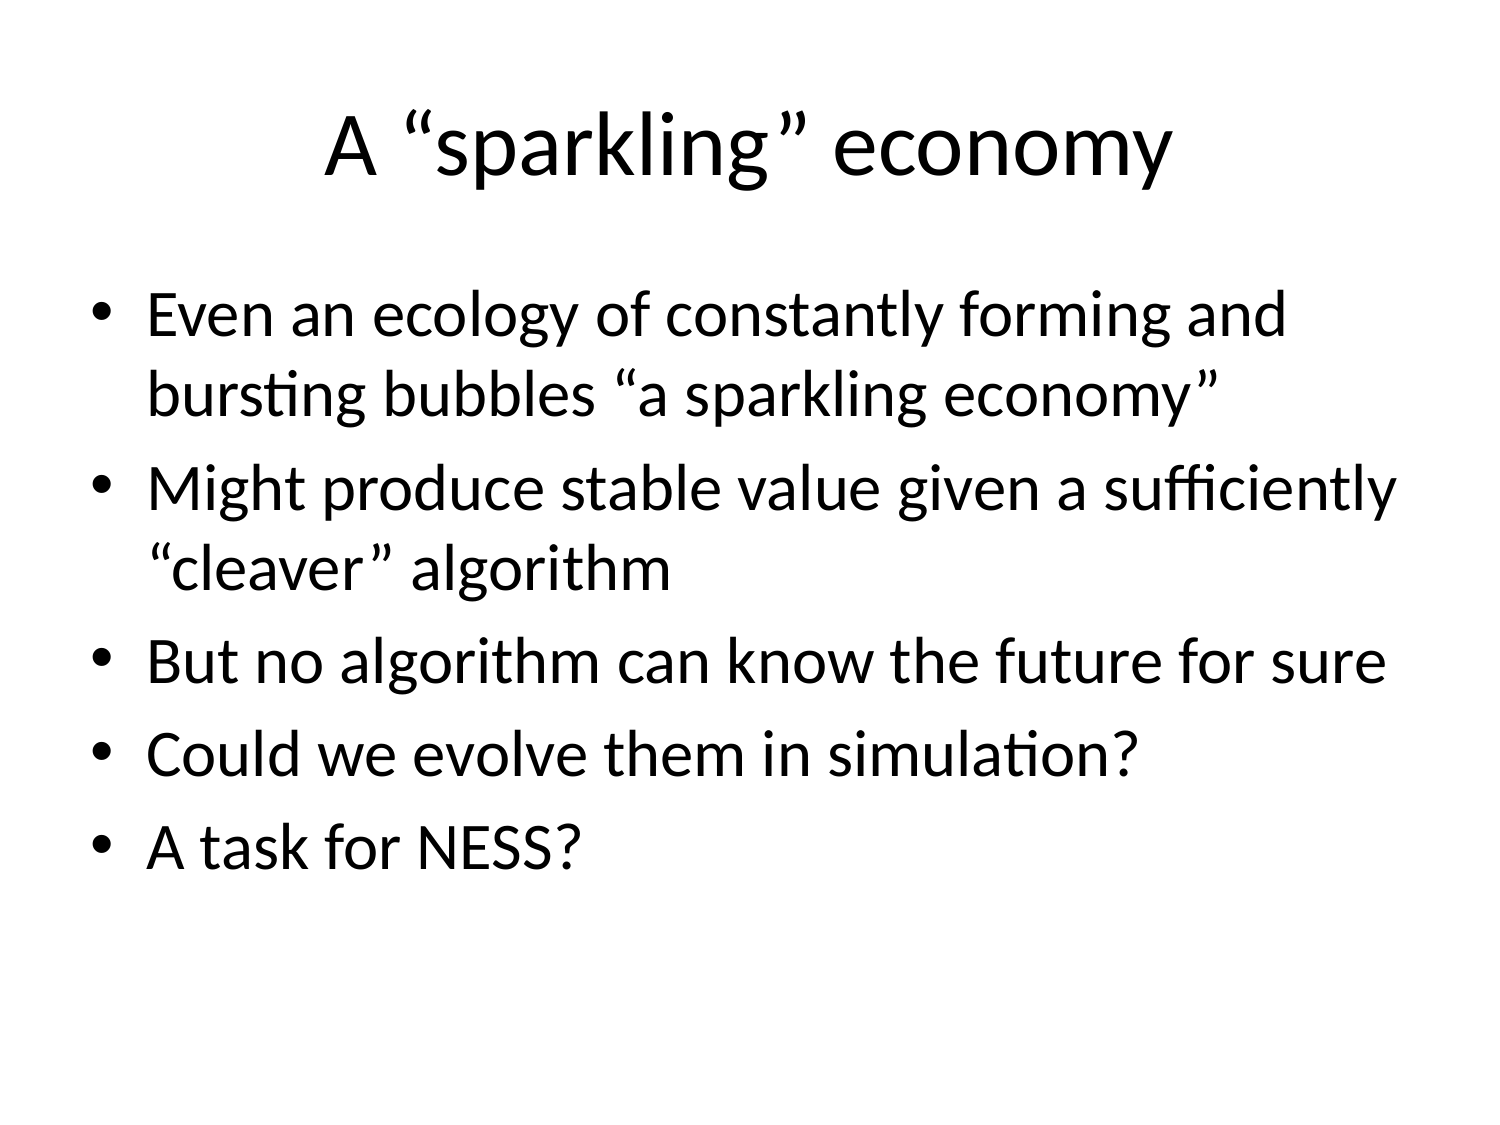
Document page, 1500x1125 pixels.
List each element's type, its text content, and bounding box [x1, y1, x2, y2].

title A “sparkling” economy [75, 45, 1425, 233]
list Even an ecology of constantly forming and bursting bubbles “a sparkling economy” Might produce stable value given a sufficiently “cleaver” algorithm But no algorithm can know the future for sure Could we evolve them in simulation? A task for NESS? [75, 262, 1425, 1005]
